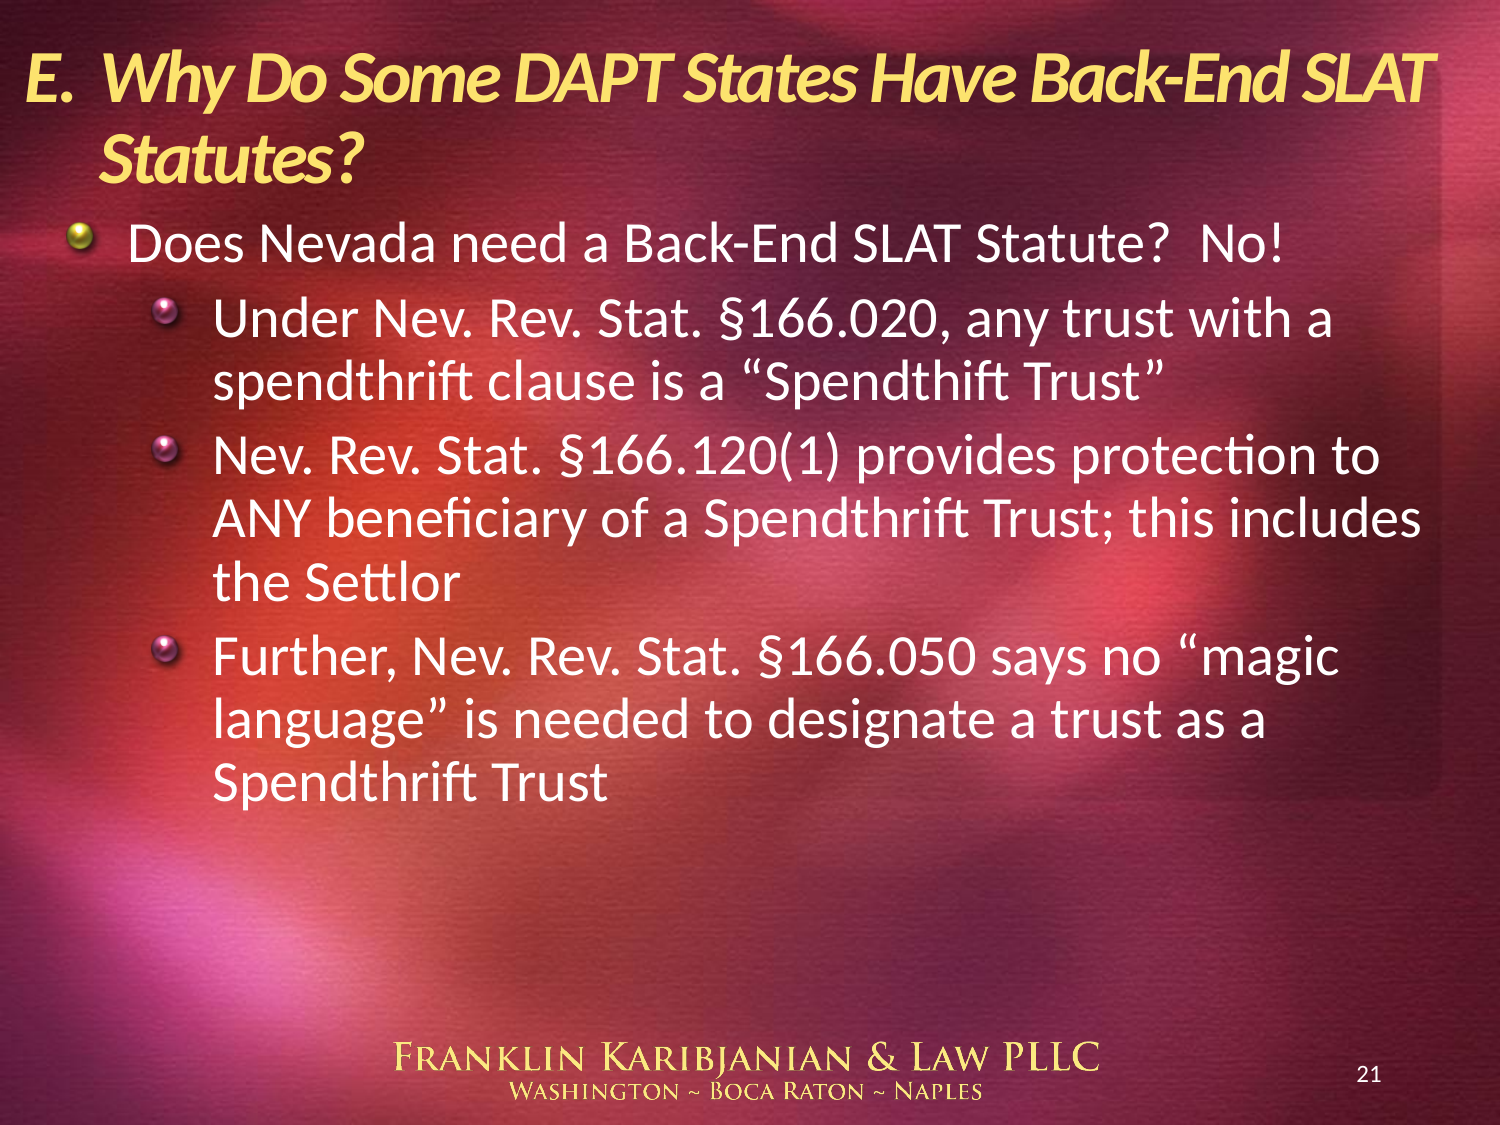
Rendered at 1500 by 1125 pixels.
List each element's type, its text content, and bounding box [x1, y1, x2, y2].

slide_number 21 [1059, 1042, 1397, 1103]
title E. Why Do Some DAPT States Have Back-End SLAT Statutes? [24, 37, 1463, 202]
list Does Nevada need a Back-End SLAT Statute? No! Under Nev. Rev. Stat. §166.020, any trust with a spendthrift clause is a “Spendthift Trust” Nev. Rev. Stat. §166.120(1) provides protection to ANY beneficiary of a Spendthrift Trust; this includes the Settlor Further, Nev. Rev. Stat. §166.050 says no “magic language” is needed to designate a trust as a Spendthrift Trust [62, 212, 1438, 828]
picture [0, 0, 1500, 1125]
